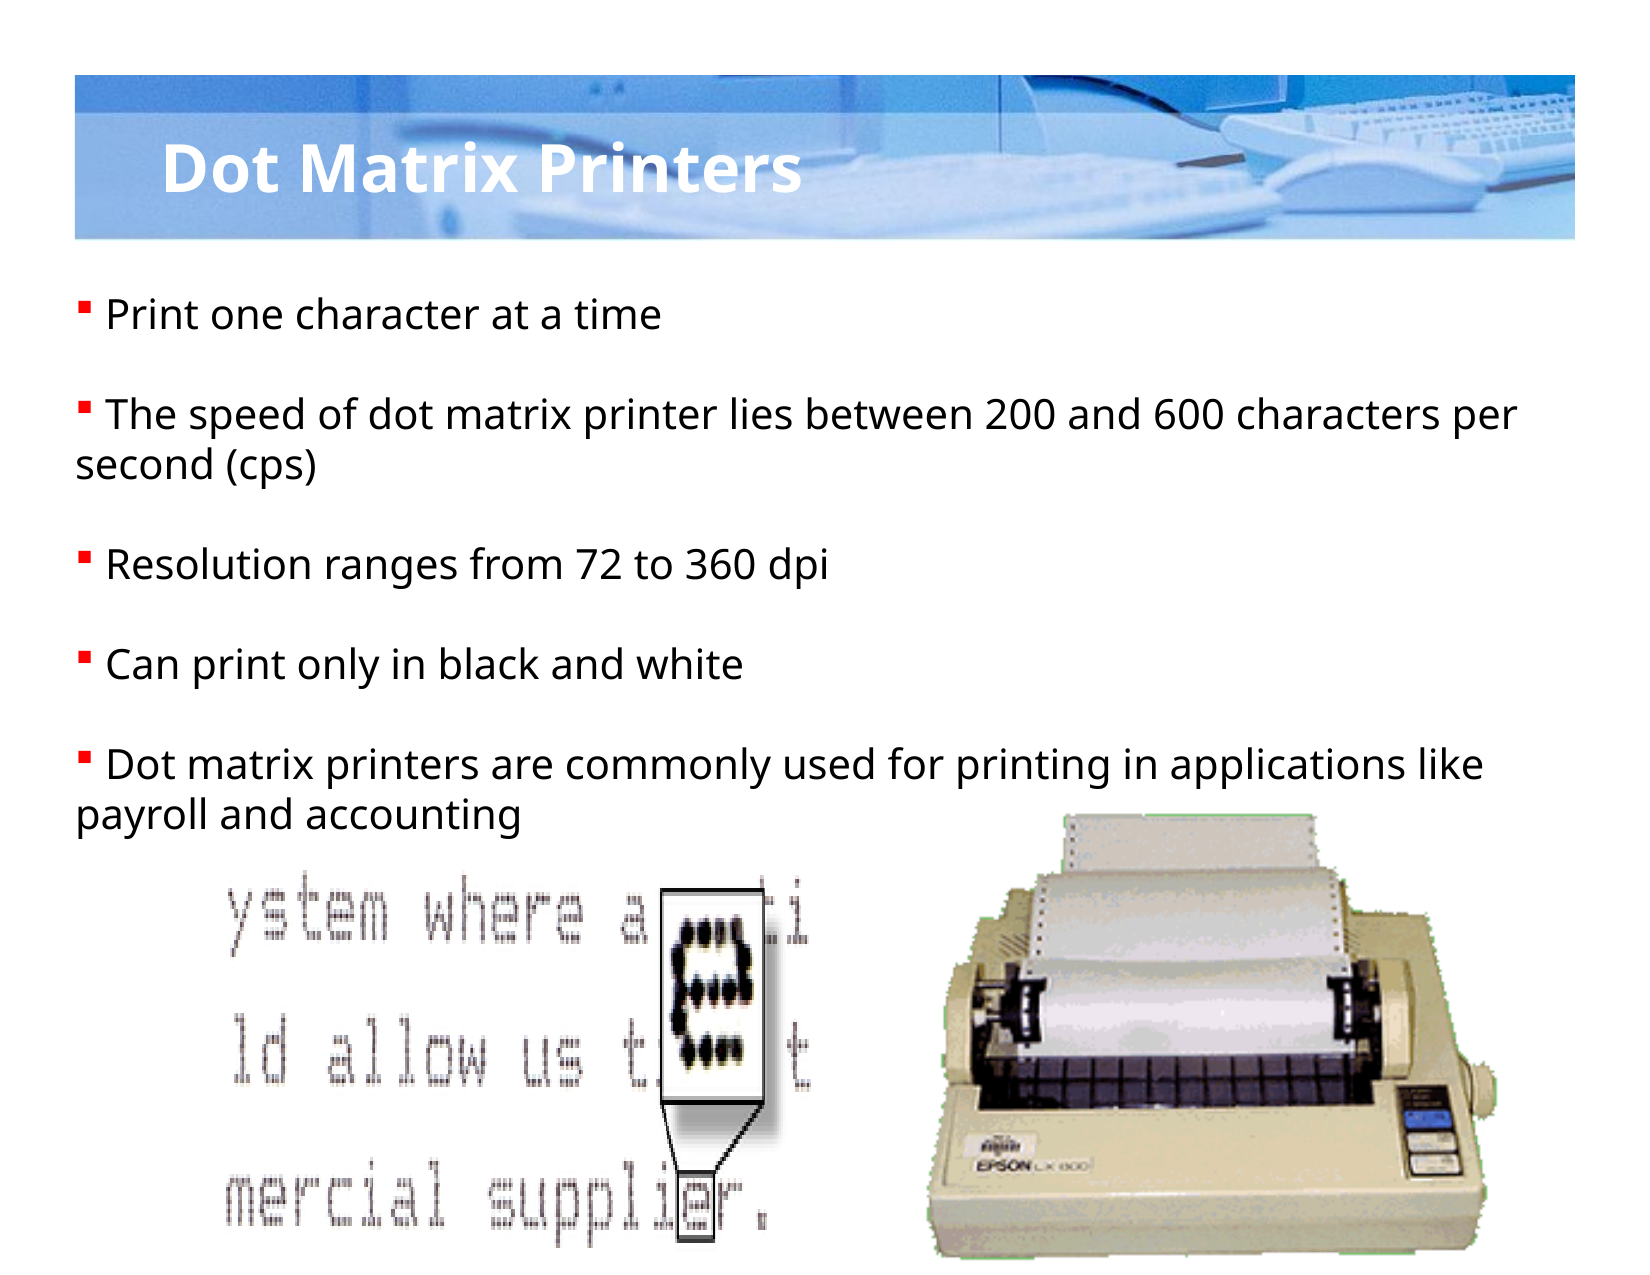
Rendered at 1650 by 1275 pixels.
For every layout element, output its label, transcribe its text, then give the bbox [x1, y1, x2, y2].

picture [925, 812, 1501, 1263]
picture [74, 75, 1575, 241]
picture [224, 849, 813, 1257]
title Dot Matrix Printers [160, 125, 1490, 207]
list Print one character at a time The speed of dot matrix printer lies between 200 and 600 characters per second (cps) Resolution ranges from 72 to 360 dpi Can print only in black and white Dot matrix printers are commonly used for printing in applications like payroll and accounting [75, 287, 1588, 863]
